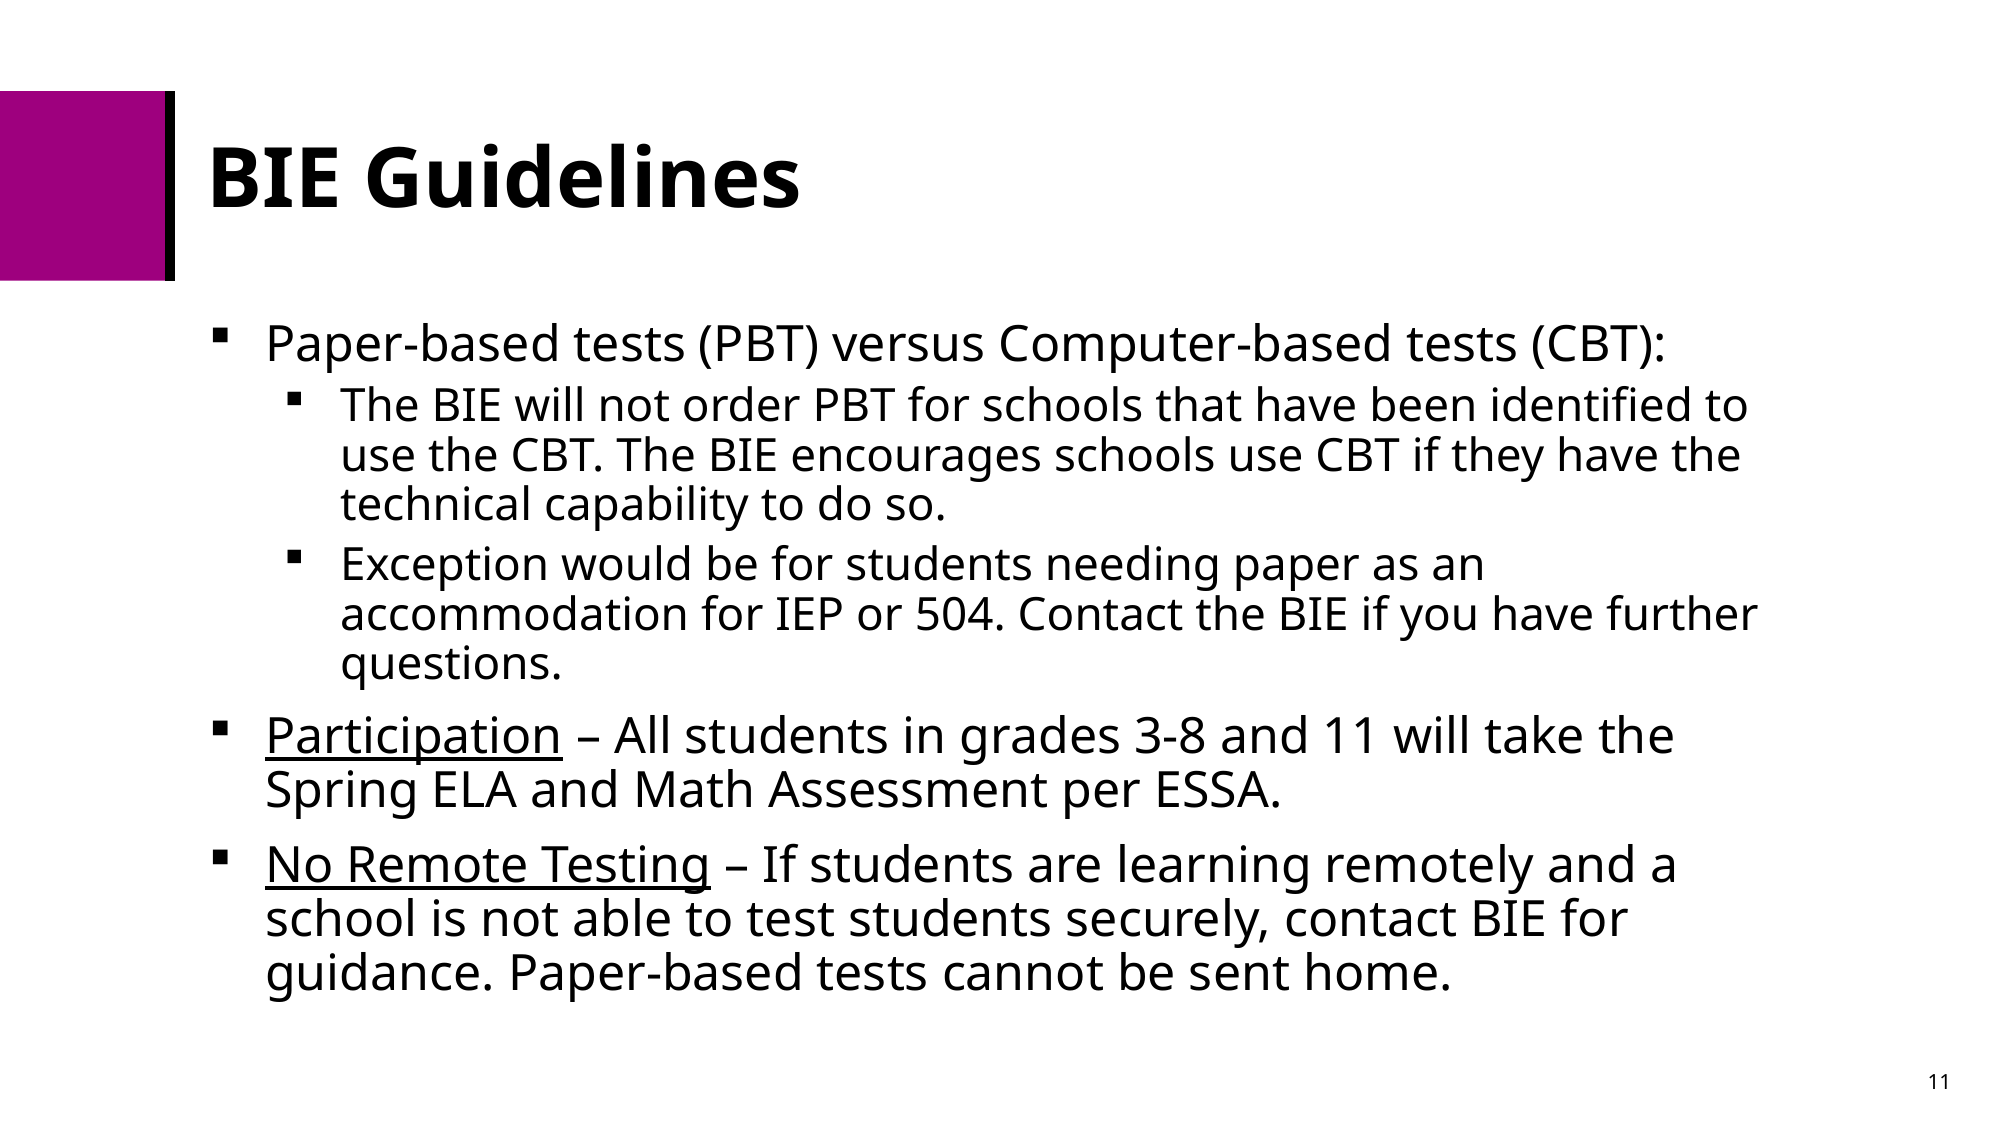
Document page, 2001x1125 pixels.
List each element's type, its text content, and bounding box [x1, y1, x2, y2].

list Paper-based tests (PBT) versus Computer-based tests (CBT): The BIE will not order PBT for schools that have been identified to use the CBT. The BIE encourages schools use CBT if they have the technical capability to do so. Exception would be for students needing paper as an accommodation for IEP or 504. Contact the BIE if you have further questions. Participation – All students in grades 3-8 and 11 will take the Spring ELA and Math Assessment per ESSA. No Remote Testing – If students are learning remotely and a school is not able to test students securely, contact BIE for guidance. Paper-based tests cannot be sent home. [194, 310, 1831, 1045]
title BIE Guidelines [194, 93, 1830, 278]
slide_number 11 [1510, 1064, 1961, 1125]
